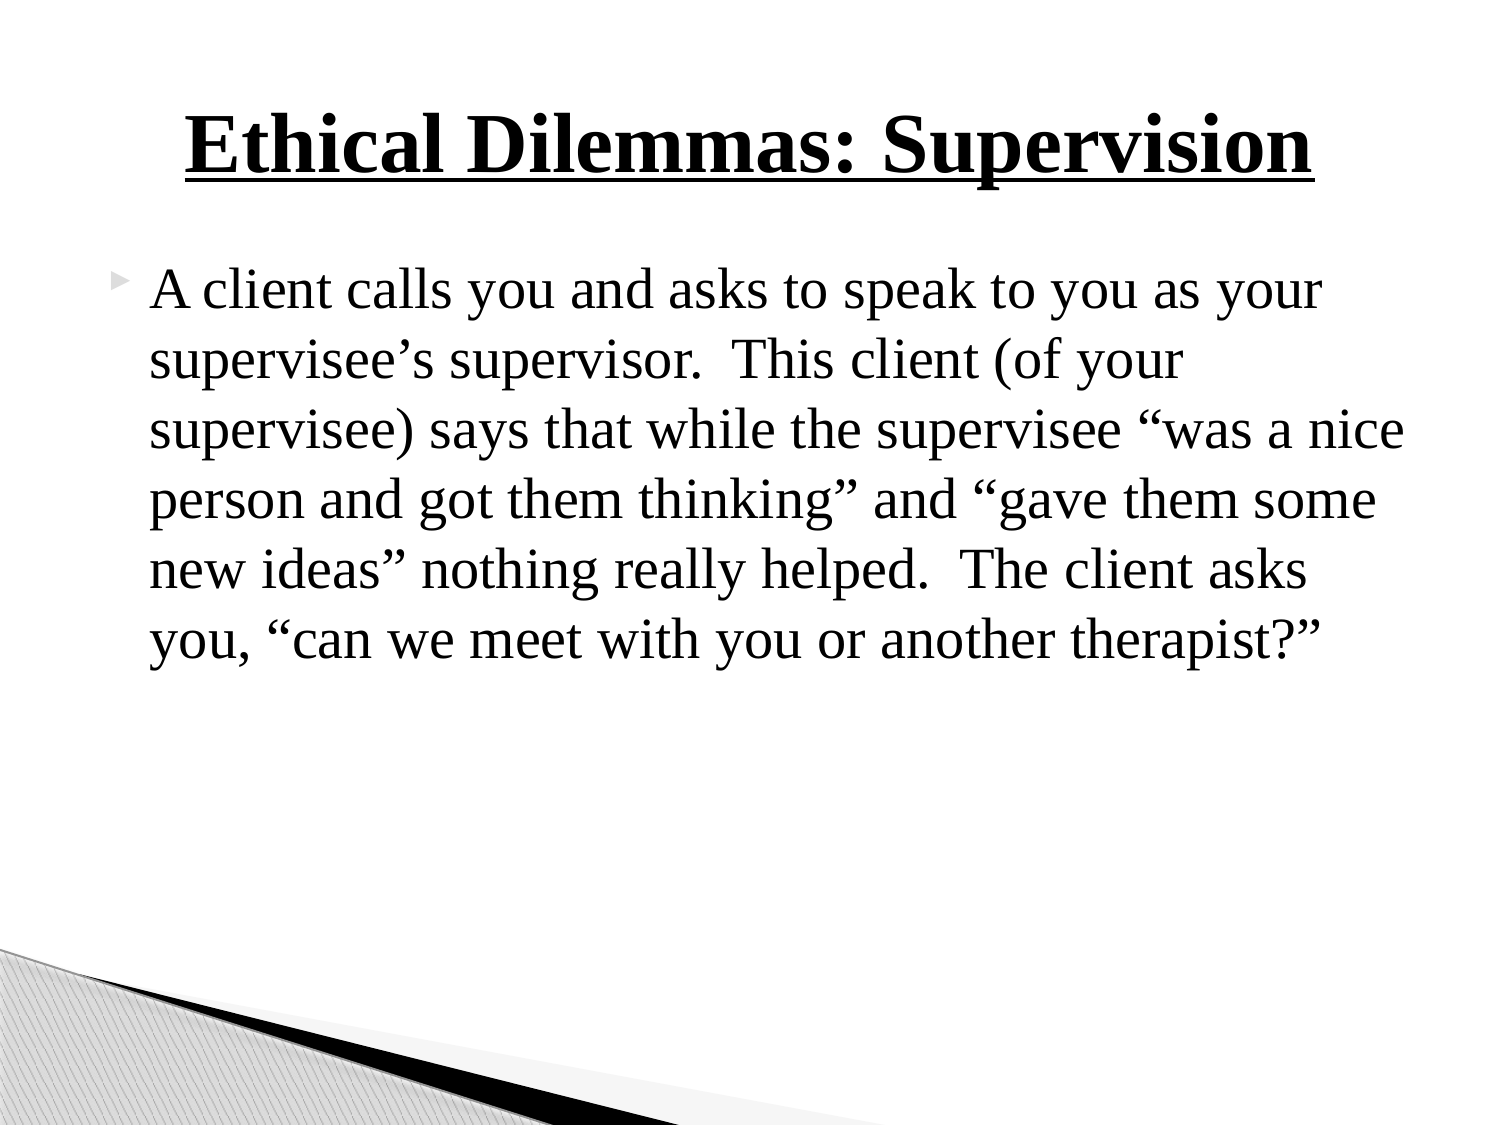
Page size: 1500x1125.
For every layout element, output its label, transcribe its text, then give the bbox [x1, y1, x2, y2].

list A client calls you and asks to speak to you as your supervisee’s supervisor. This client (of your supervisee) says that while the supervisee “was a nice person and got them thinking” and “gave them some new ideas” nothing really helped. The client asks you, “can we meet with you or another therapist?” [75, 243, 1425, 986]
title Ethical Dilemmas: Supervision [75, 45, 1425, 233]
